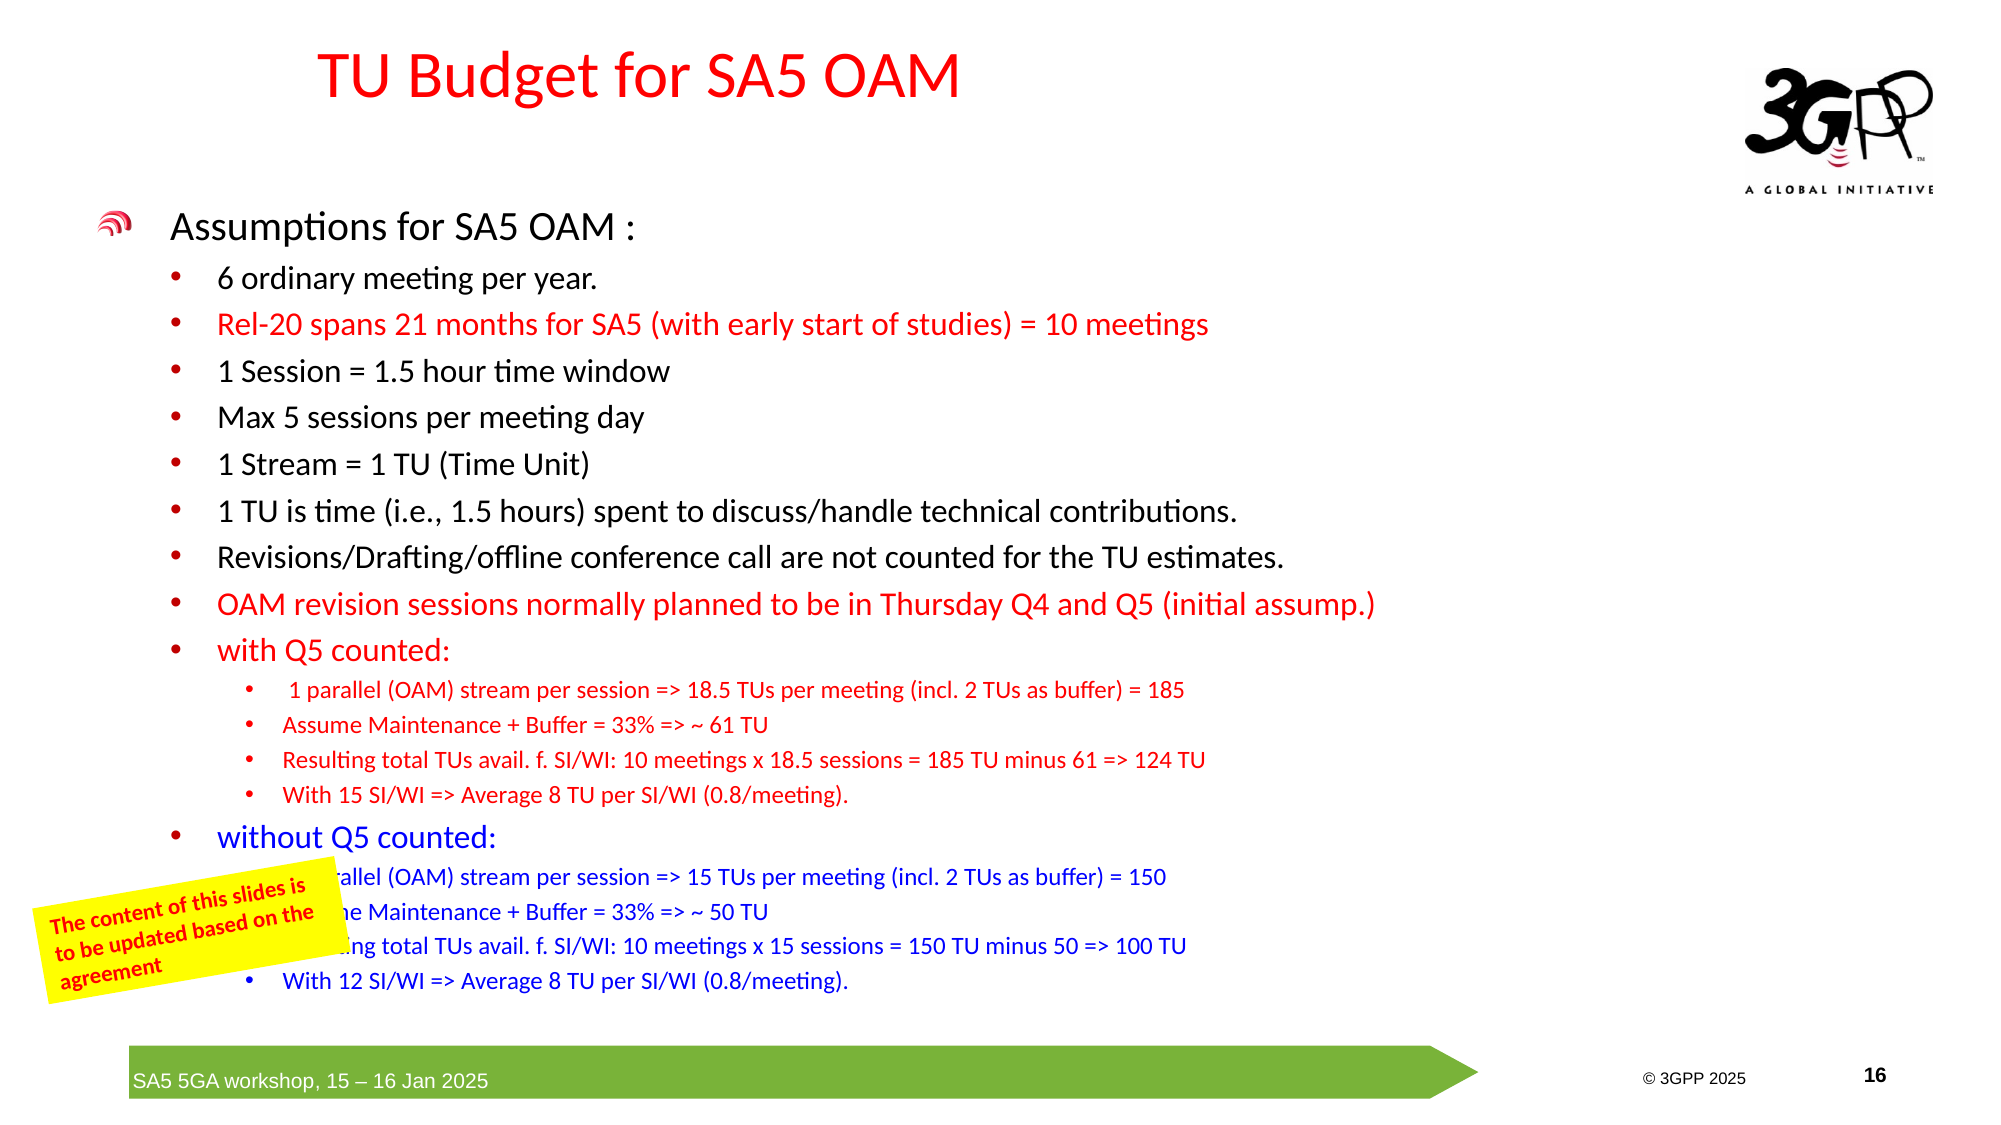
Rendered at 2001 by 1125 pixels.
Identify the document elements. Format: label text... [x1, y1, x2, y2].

picture [95, 209, 125, 239]
title TU Budget for SA5 OAM [80, 0, 1201, 143]
list Assumptions for SA5 OAM : 6 ordinary meeting per year. Rel-20 spans 21 months for SA5 (with early start of studies) = 10 meetings 1 Session = 1.5 hour time window Max 5 sessions per meeting day 1 Stream = 1 TU (Time Unit) 1 TU is time (i.e., 1.5 hours) spent to discuss/handle technical contributions. Revisions/Drafting/offline conference call are not counted for the TU estimates. OAM revision sessions normally planned to be in Thursday Q4 and Q5 (initial assump.) with Q5 counted: 1 parallel (OAM) stream per session => 18.5 TUs per meeting (incl. 2 TUs as buffer) = 185 Assume Maintenance + Buffer = 33% => ~ 61 TU Resulting total TUs avail. f. SI/WI: 10 meetings x 18.5 sessions = 185 TU minus 61 => 124 TU With 15 SI/WI => Average 8 TU per SI/WI (0.8/meeting). without Q5 counted: 1 parallel (OAM) stream per session => 15 TUs per meeting (incl. 2 TUs as buffer) = 150 Assume Maintenance + Buffer = 33% => ~ 50 TU Resulting total TUs avail. f. SI/WI: 10 meetings x 15 sessions = 150 TU minus 50 => 100 TU With 12 SI/WI => Average 8 TU per SI/WI (0.8/meeting). [80, 191, 1610, 1026]
picture [1745, 68, 1933, 194]
text_box The content of this slides is to be updated based on the agreement [32, 856, 351, 1005]
